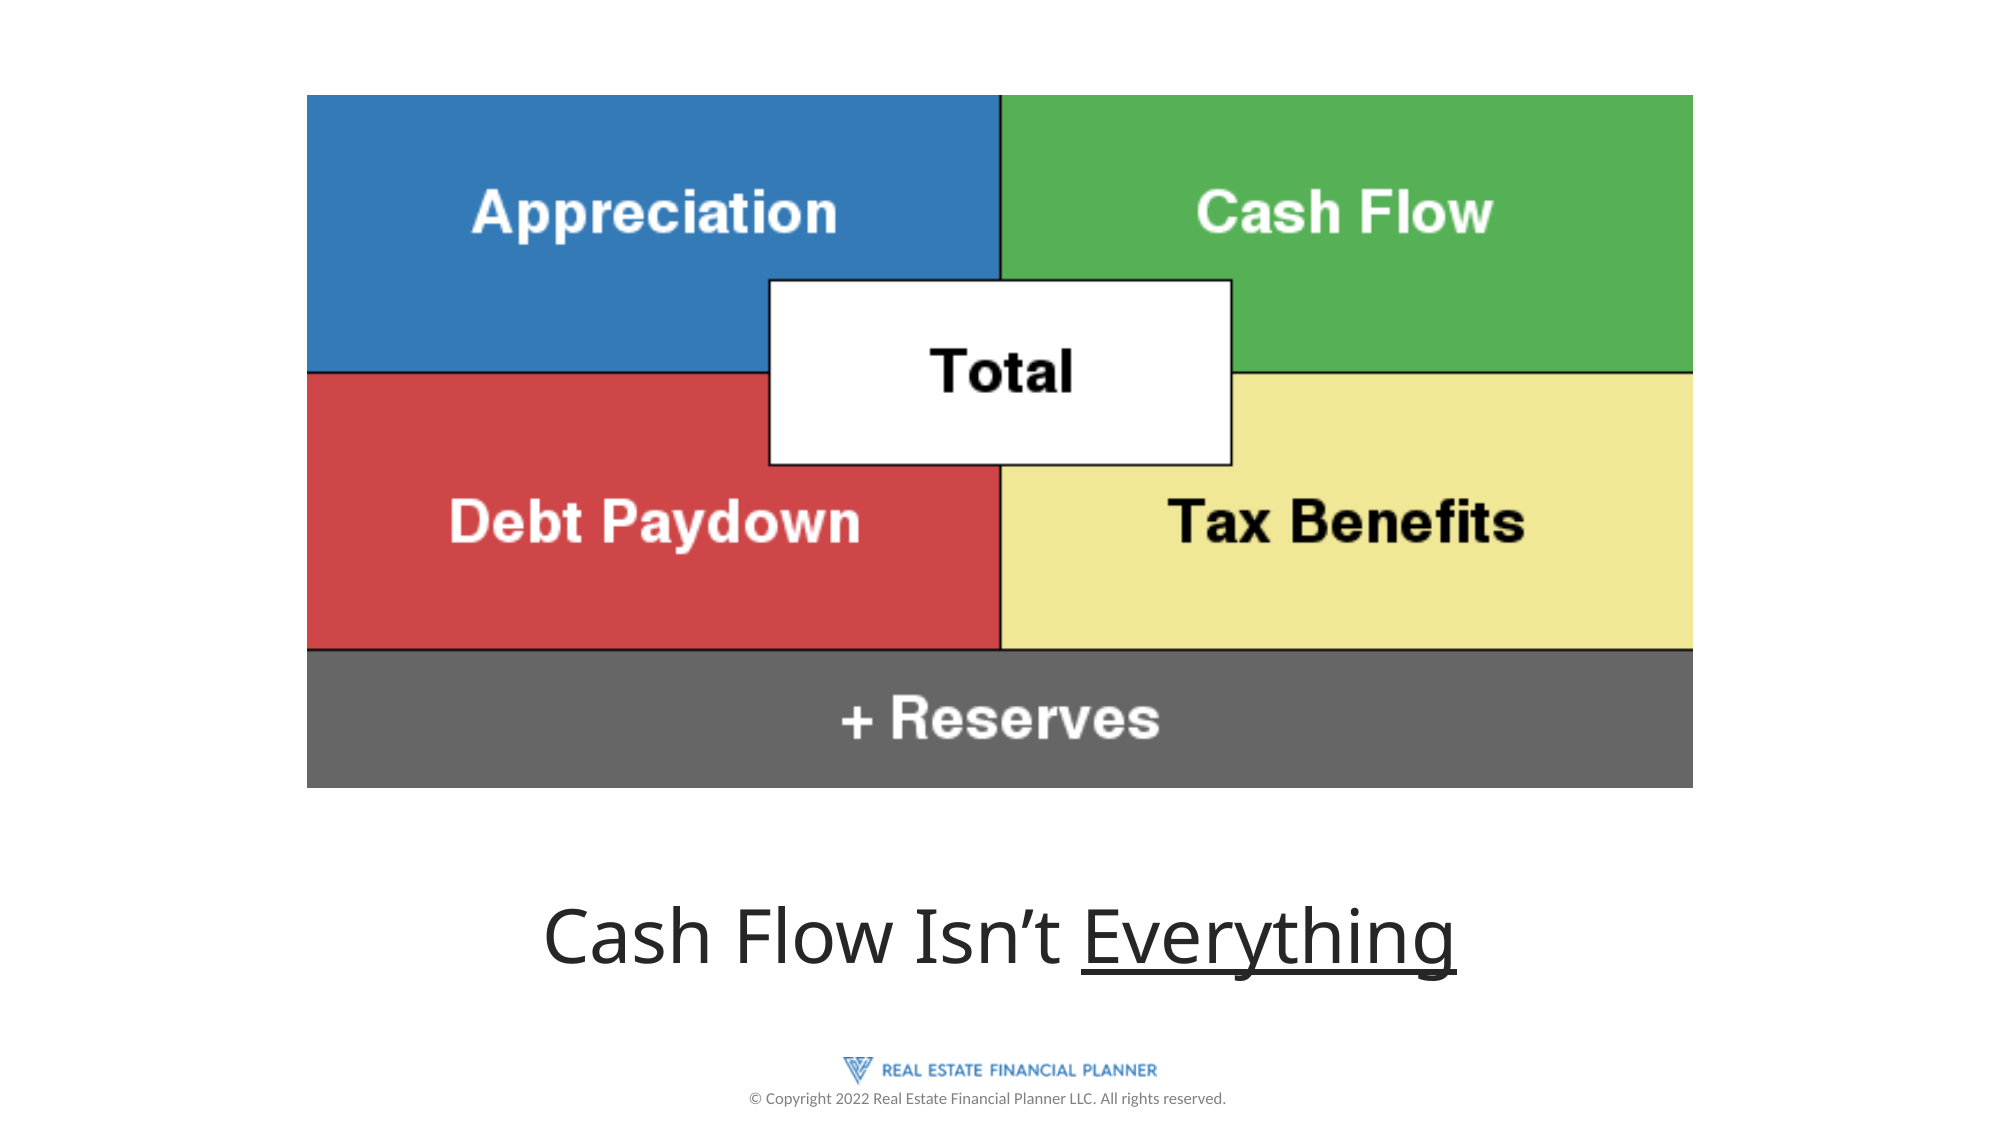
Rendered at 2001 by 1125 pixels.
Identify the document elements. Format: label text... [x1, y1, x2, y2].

picture [306, 95, 1693, 789]
picture [843, 1057, 1157, 1085]
title Cash Flow Isn’t Everything [205, 866, 1795, 988]
